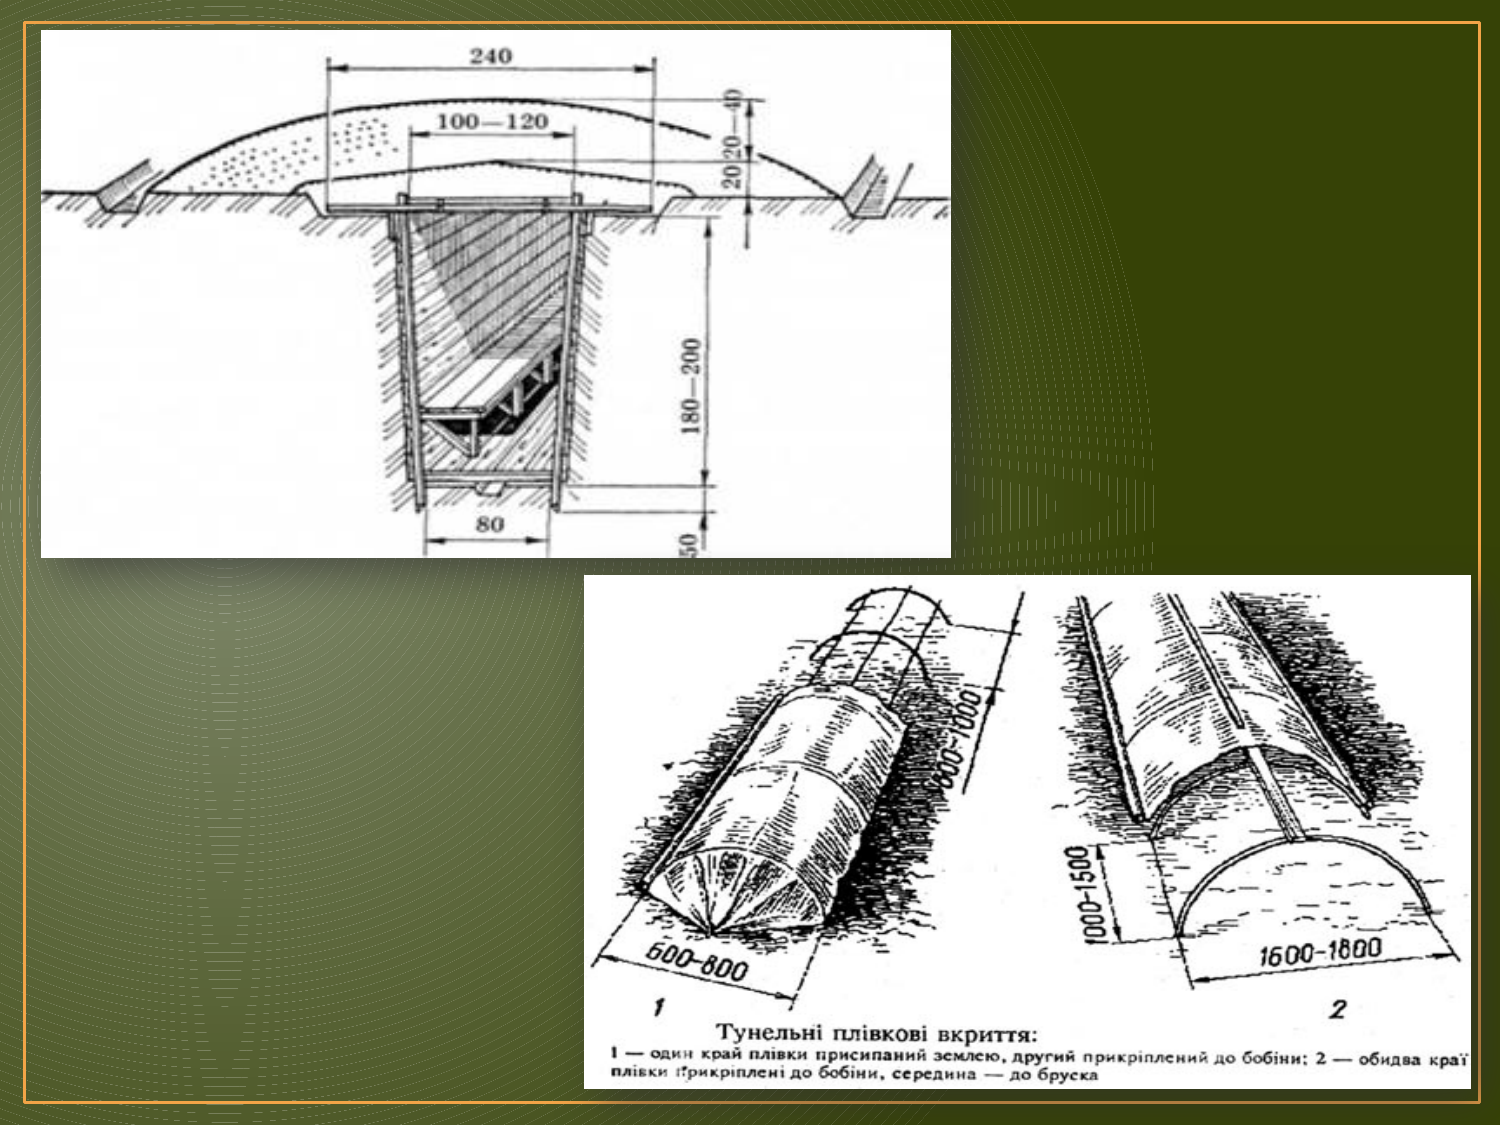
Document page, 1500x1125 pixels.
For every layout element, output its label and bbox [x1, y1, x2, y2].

list [40, 30, 951, 558]
picture [584, 575, 1471, 1089]
